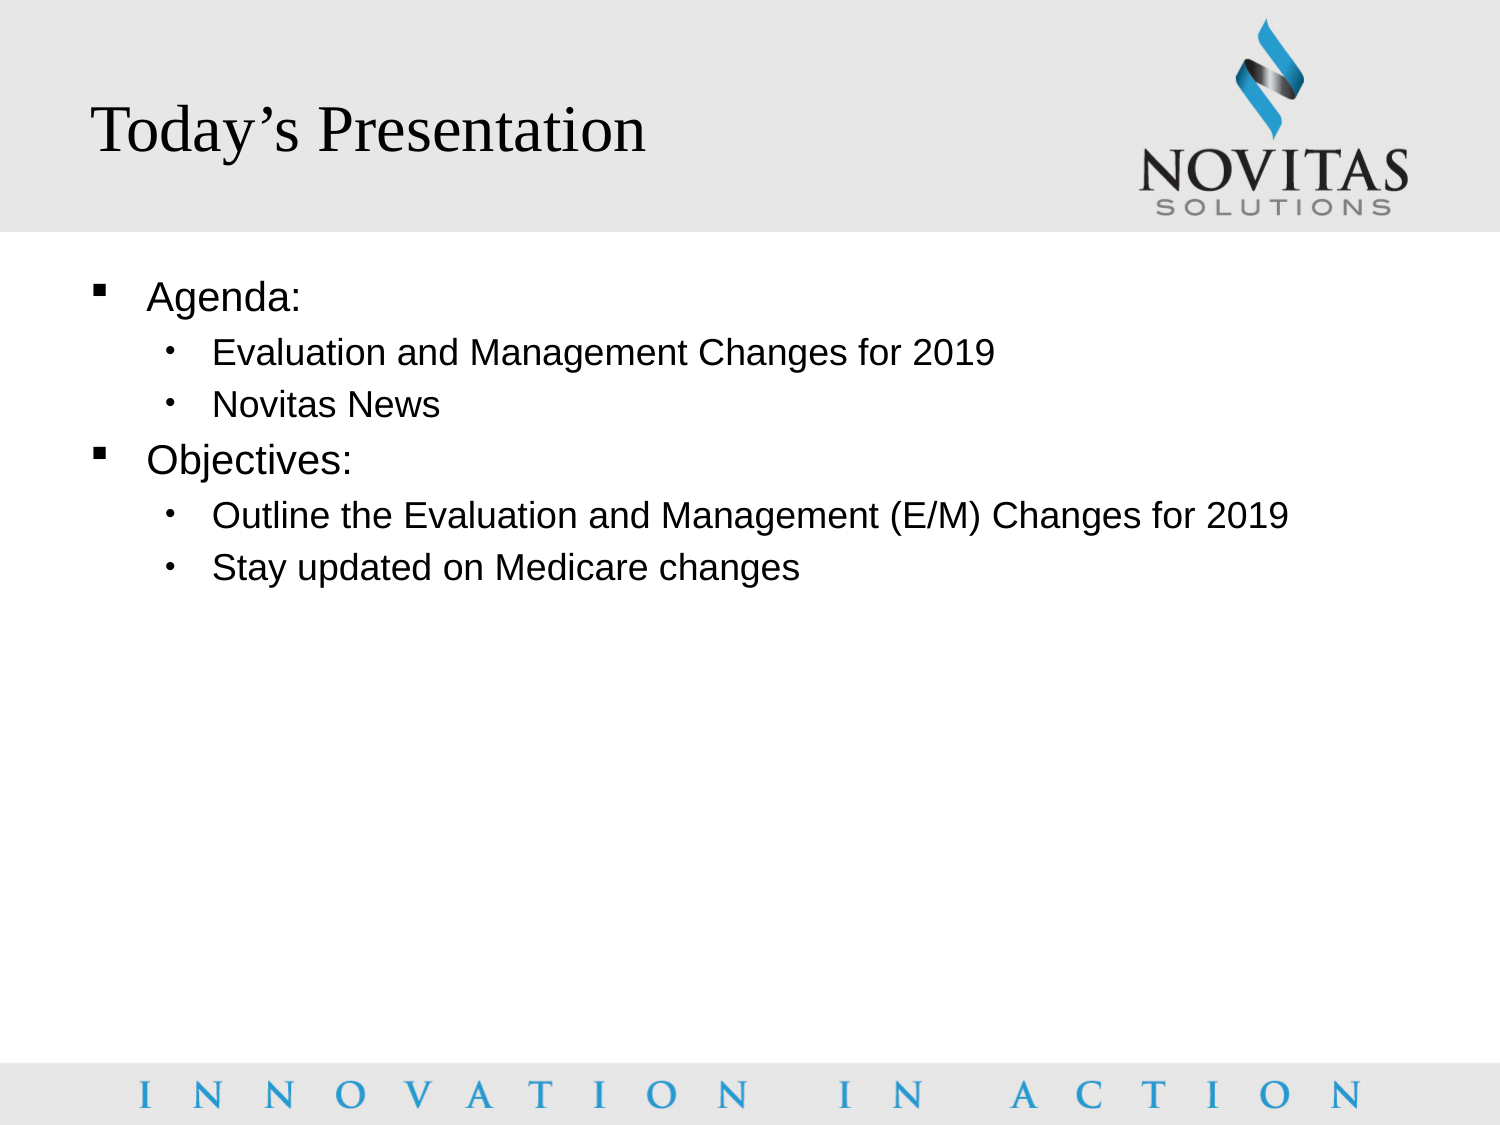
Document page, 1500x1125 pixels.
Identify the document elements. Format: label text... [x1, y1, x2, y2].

picture [0, 0, 1500, 1125]
list Agenda: Evaluation and Management Changes for 2019 Novitas News Objectives: Outline the Evaluation and Management (E/M) Changes for 2019 Stay updated on Medicare changes [75, 262, 1425, 1038]
title Today’s Presentation [75, 37, 1075, 213]
